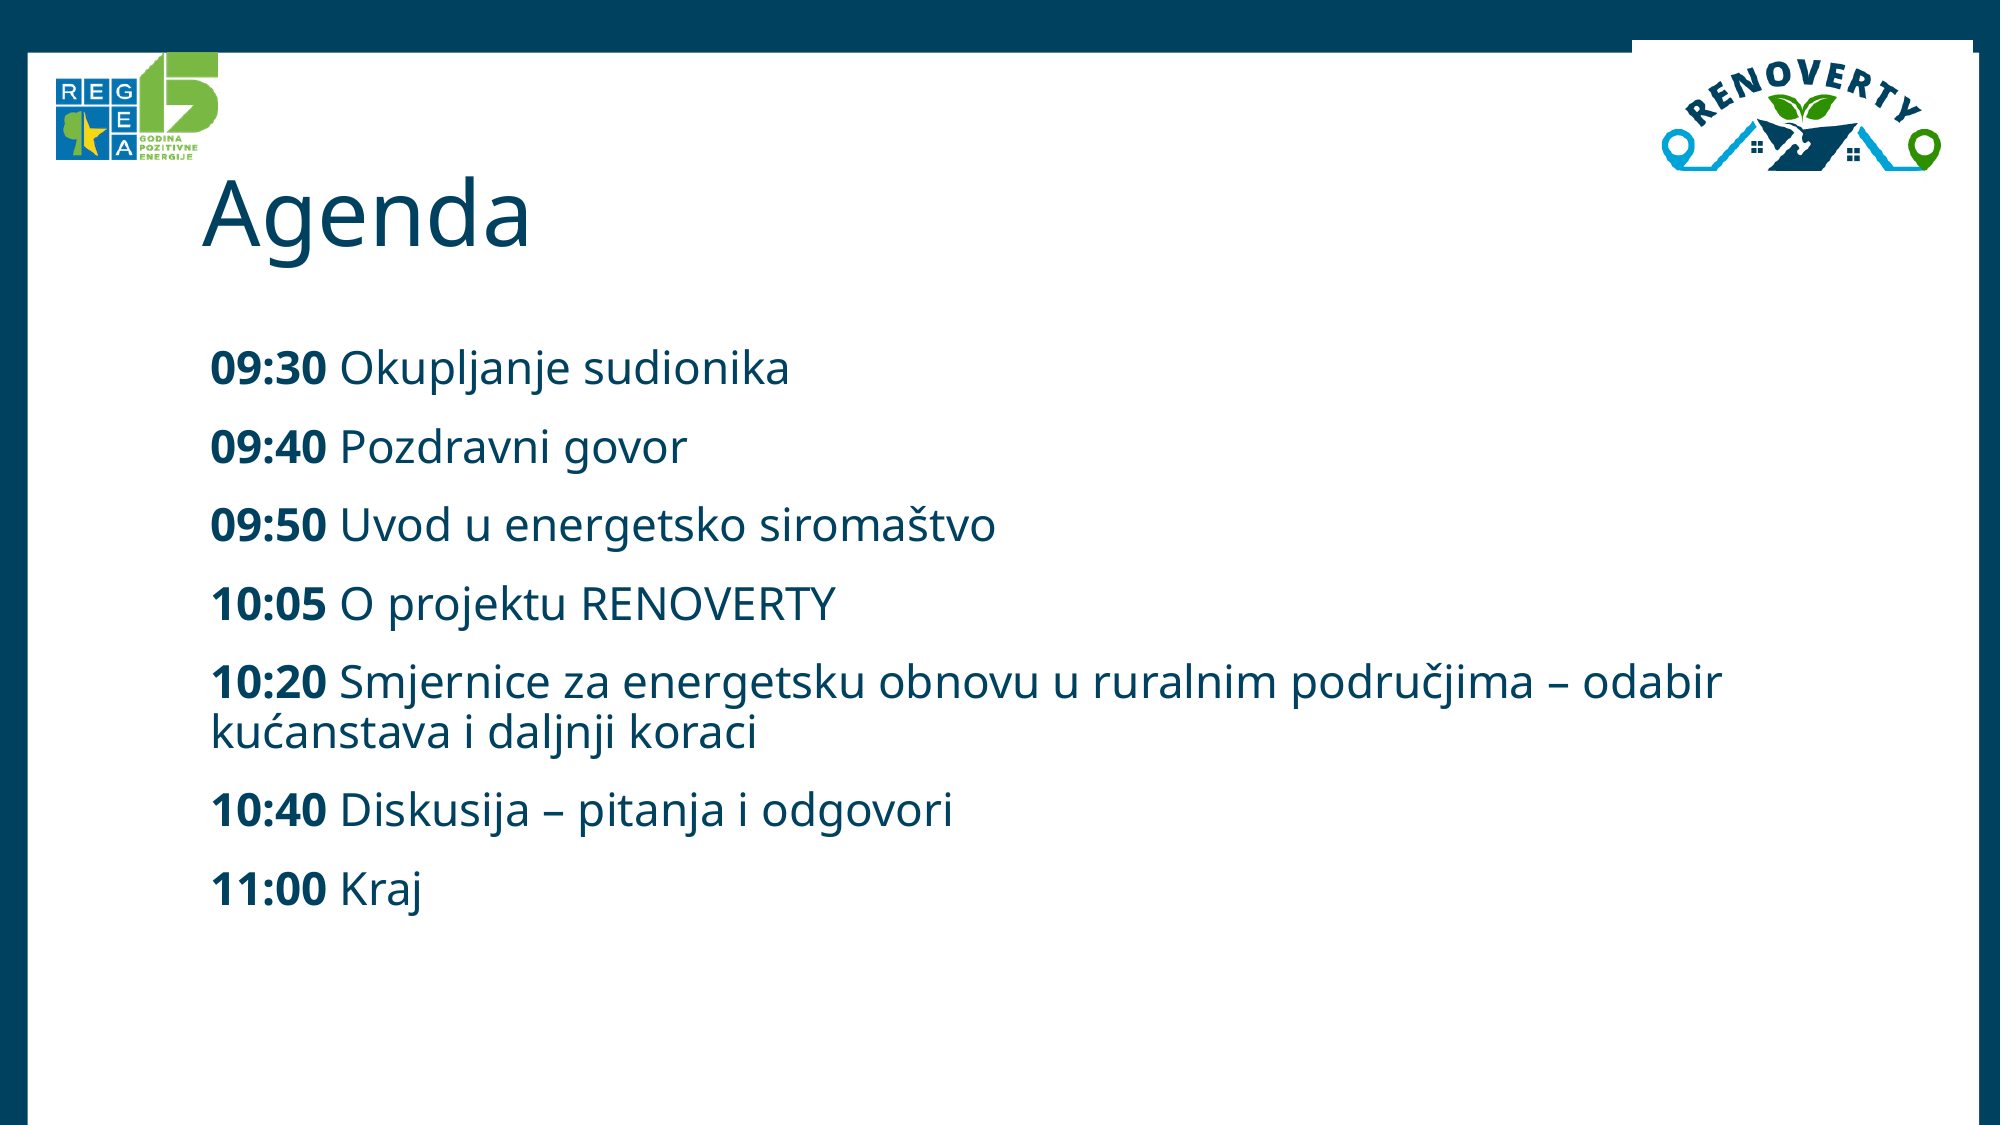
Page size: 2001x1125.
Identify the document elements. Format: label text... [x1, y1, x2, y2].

list 09:30 Okupljanje sudionika 09:40 Pozdravni govor 09:50 Uvod u energetsko siromaštvo 10:05 O projektu RENOVERTY 10:20 Smjernice za energetsku obnovu u ruralnim područjima – odabir kućanstava i daljnji koraci 10:40 Diskusija – pitanja i odgovori 11:00 Kraj [187, 337, 1808, 1000]
title Agenda [187, 106, 1808, 329]
picture [56, 53, 218, 160]
picture [1632, 41, 1973, 196]
